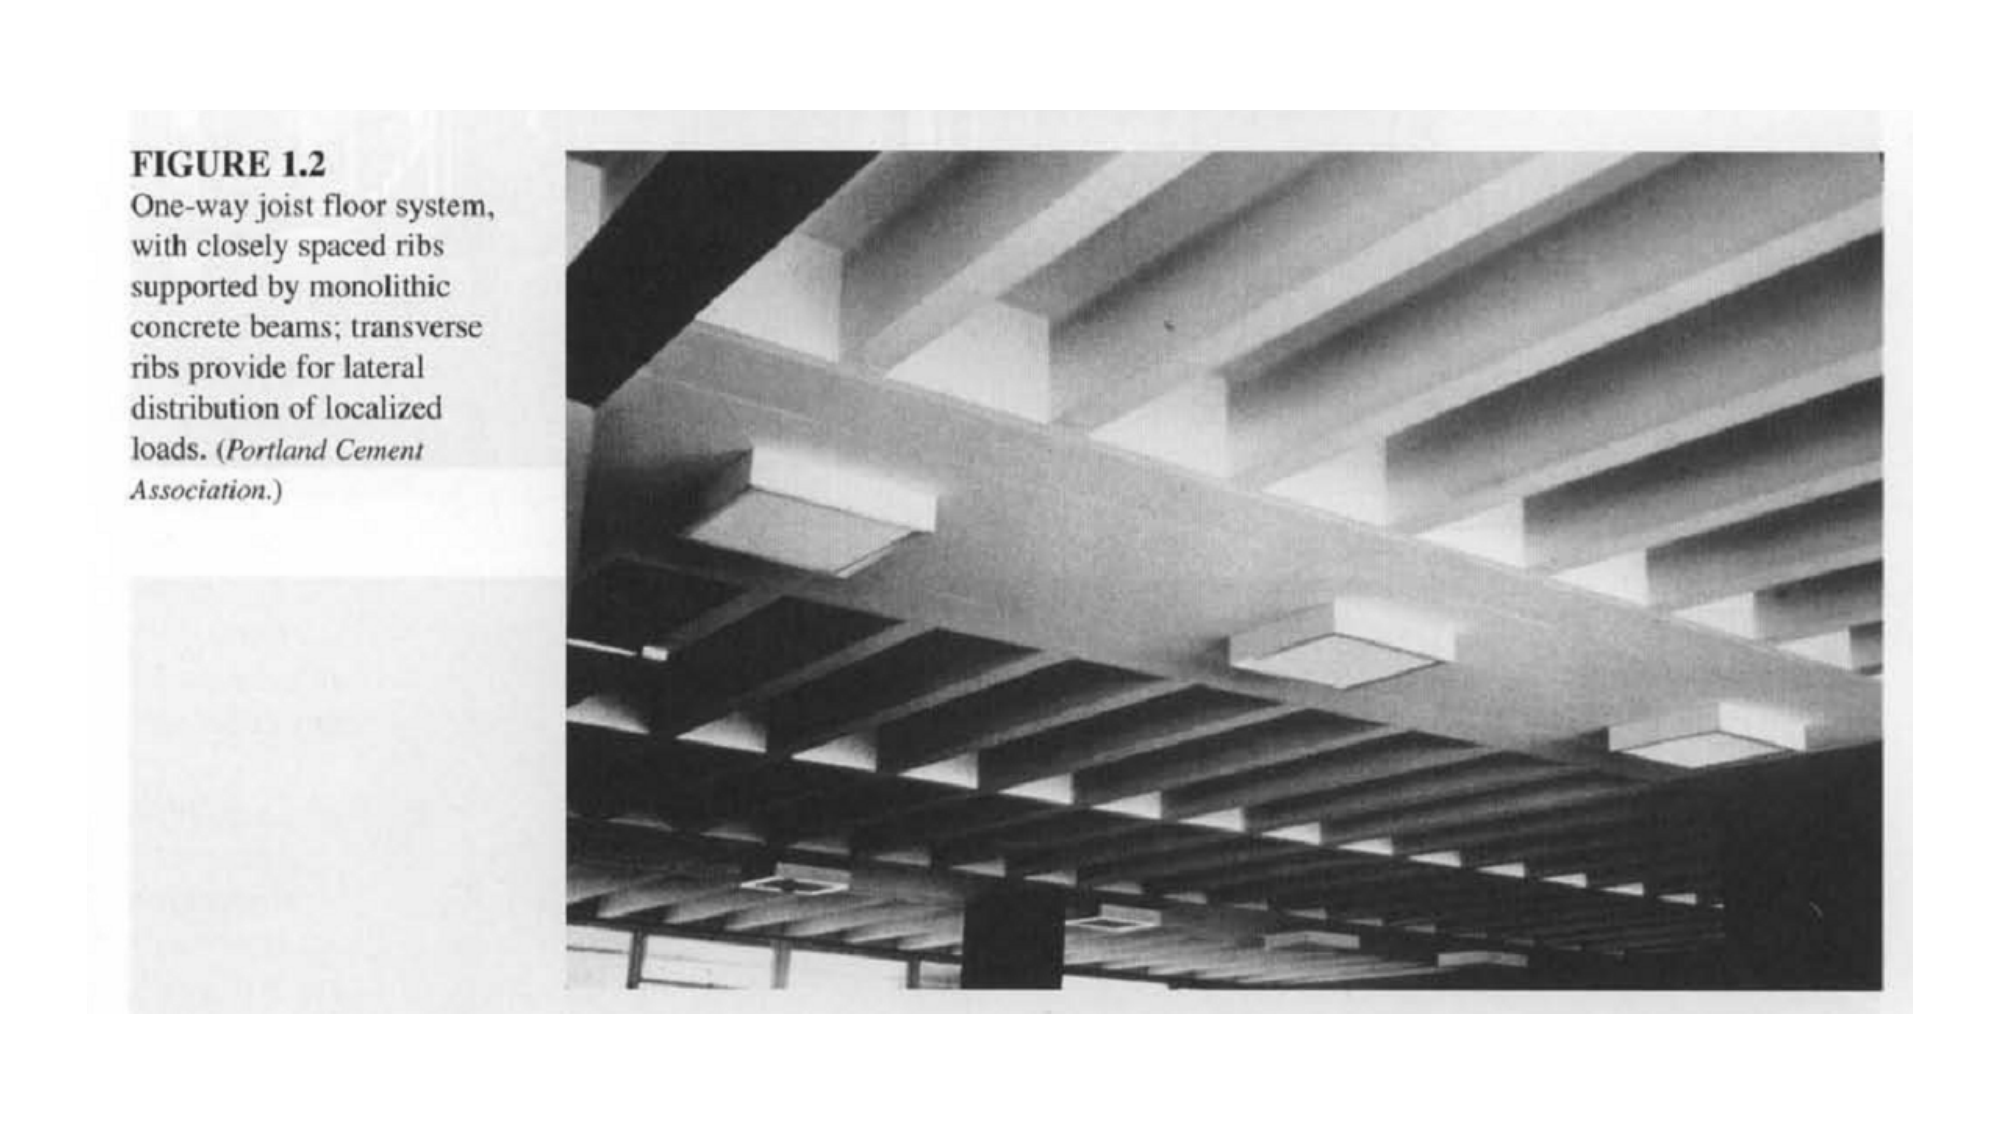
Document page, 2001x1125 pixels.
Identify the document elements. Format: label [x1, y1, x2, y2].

picture [87, 110, 1913, 1015]
